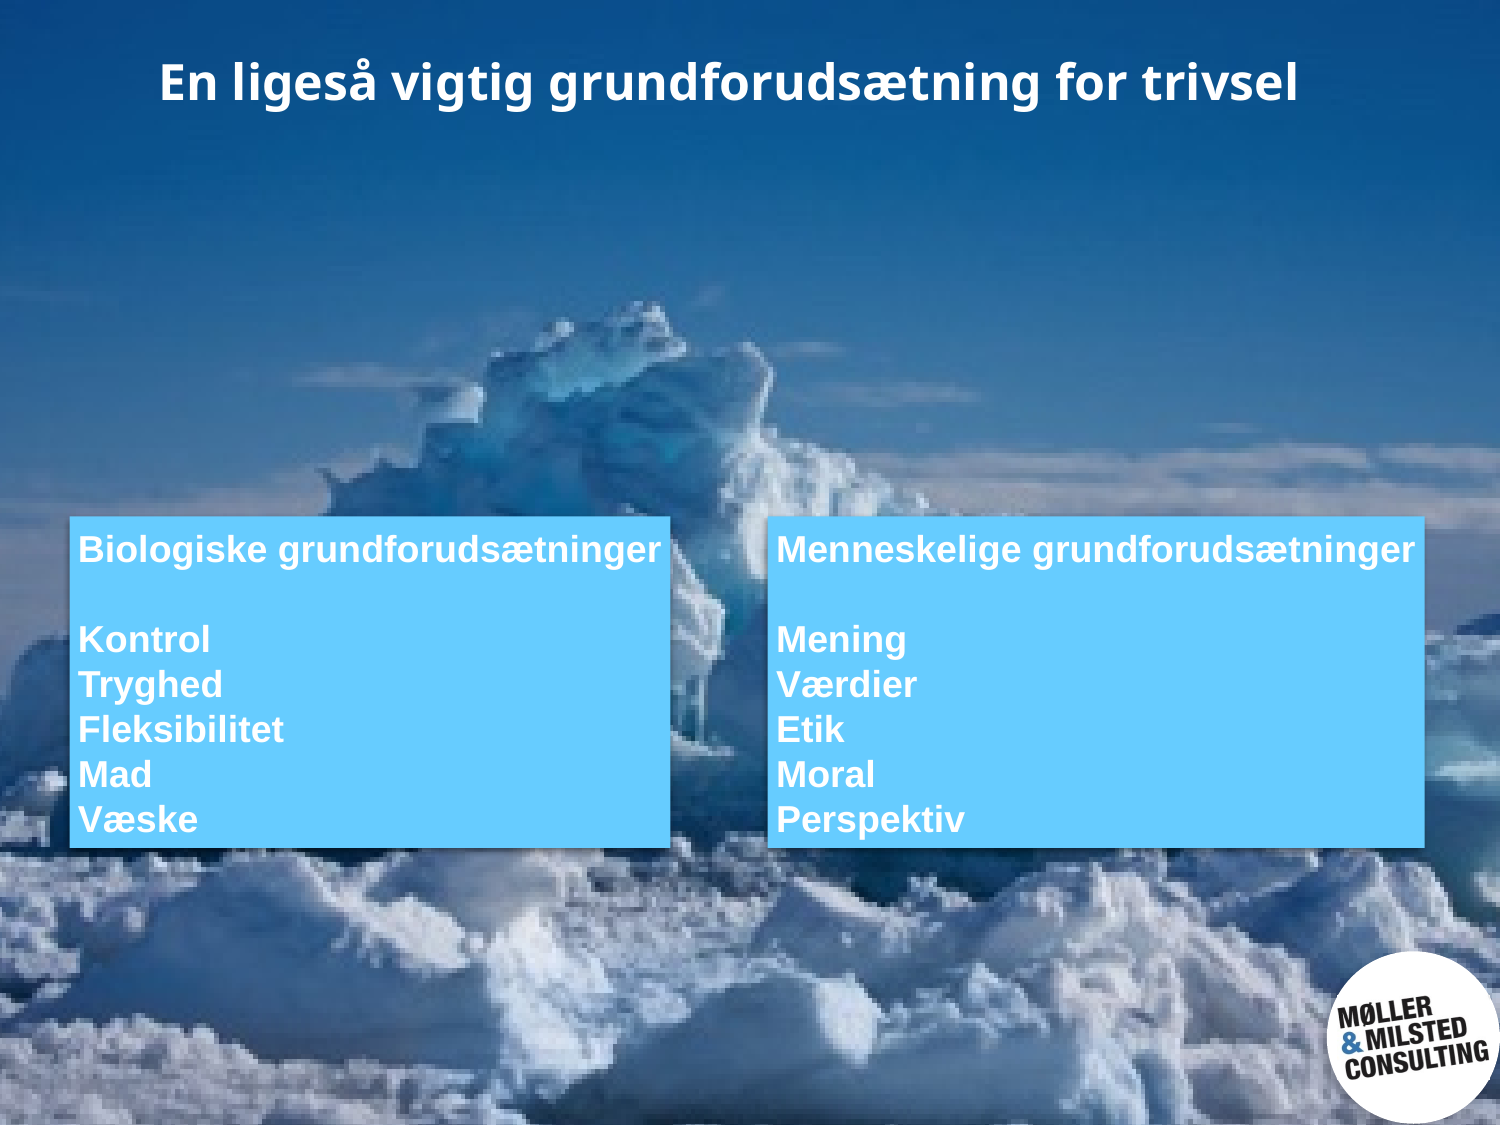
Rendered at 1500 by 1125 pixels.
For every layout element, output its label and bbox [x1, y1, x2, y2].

picture [0, 0, 1500, 1125]
text_box [1326, 950, 1500, 1124]
